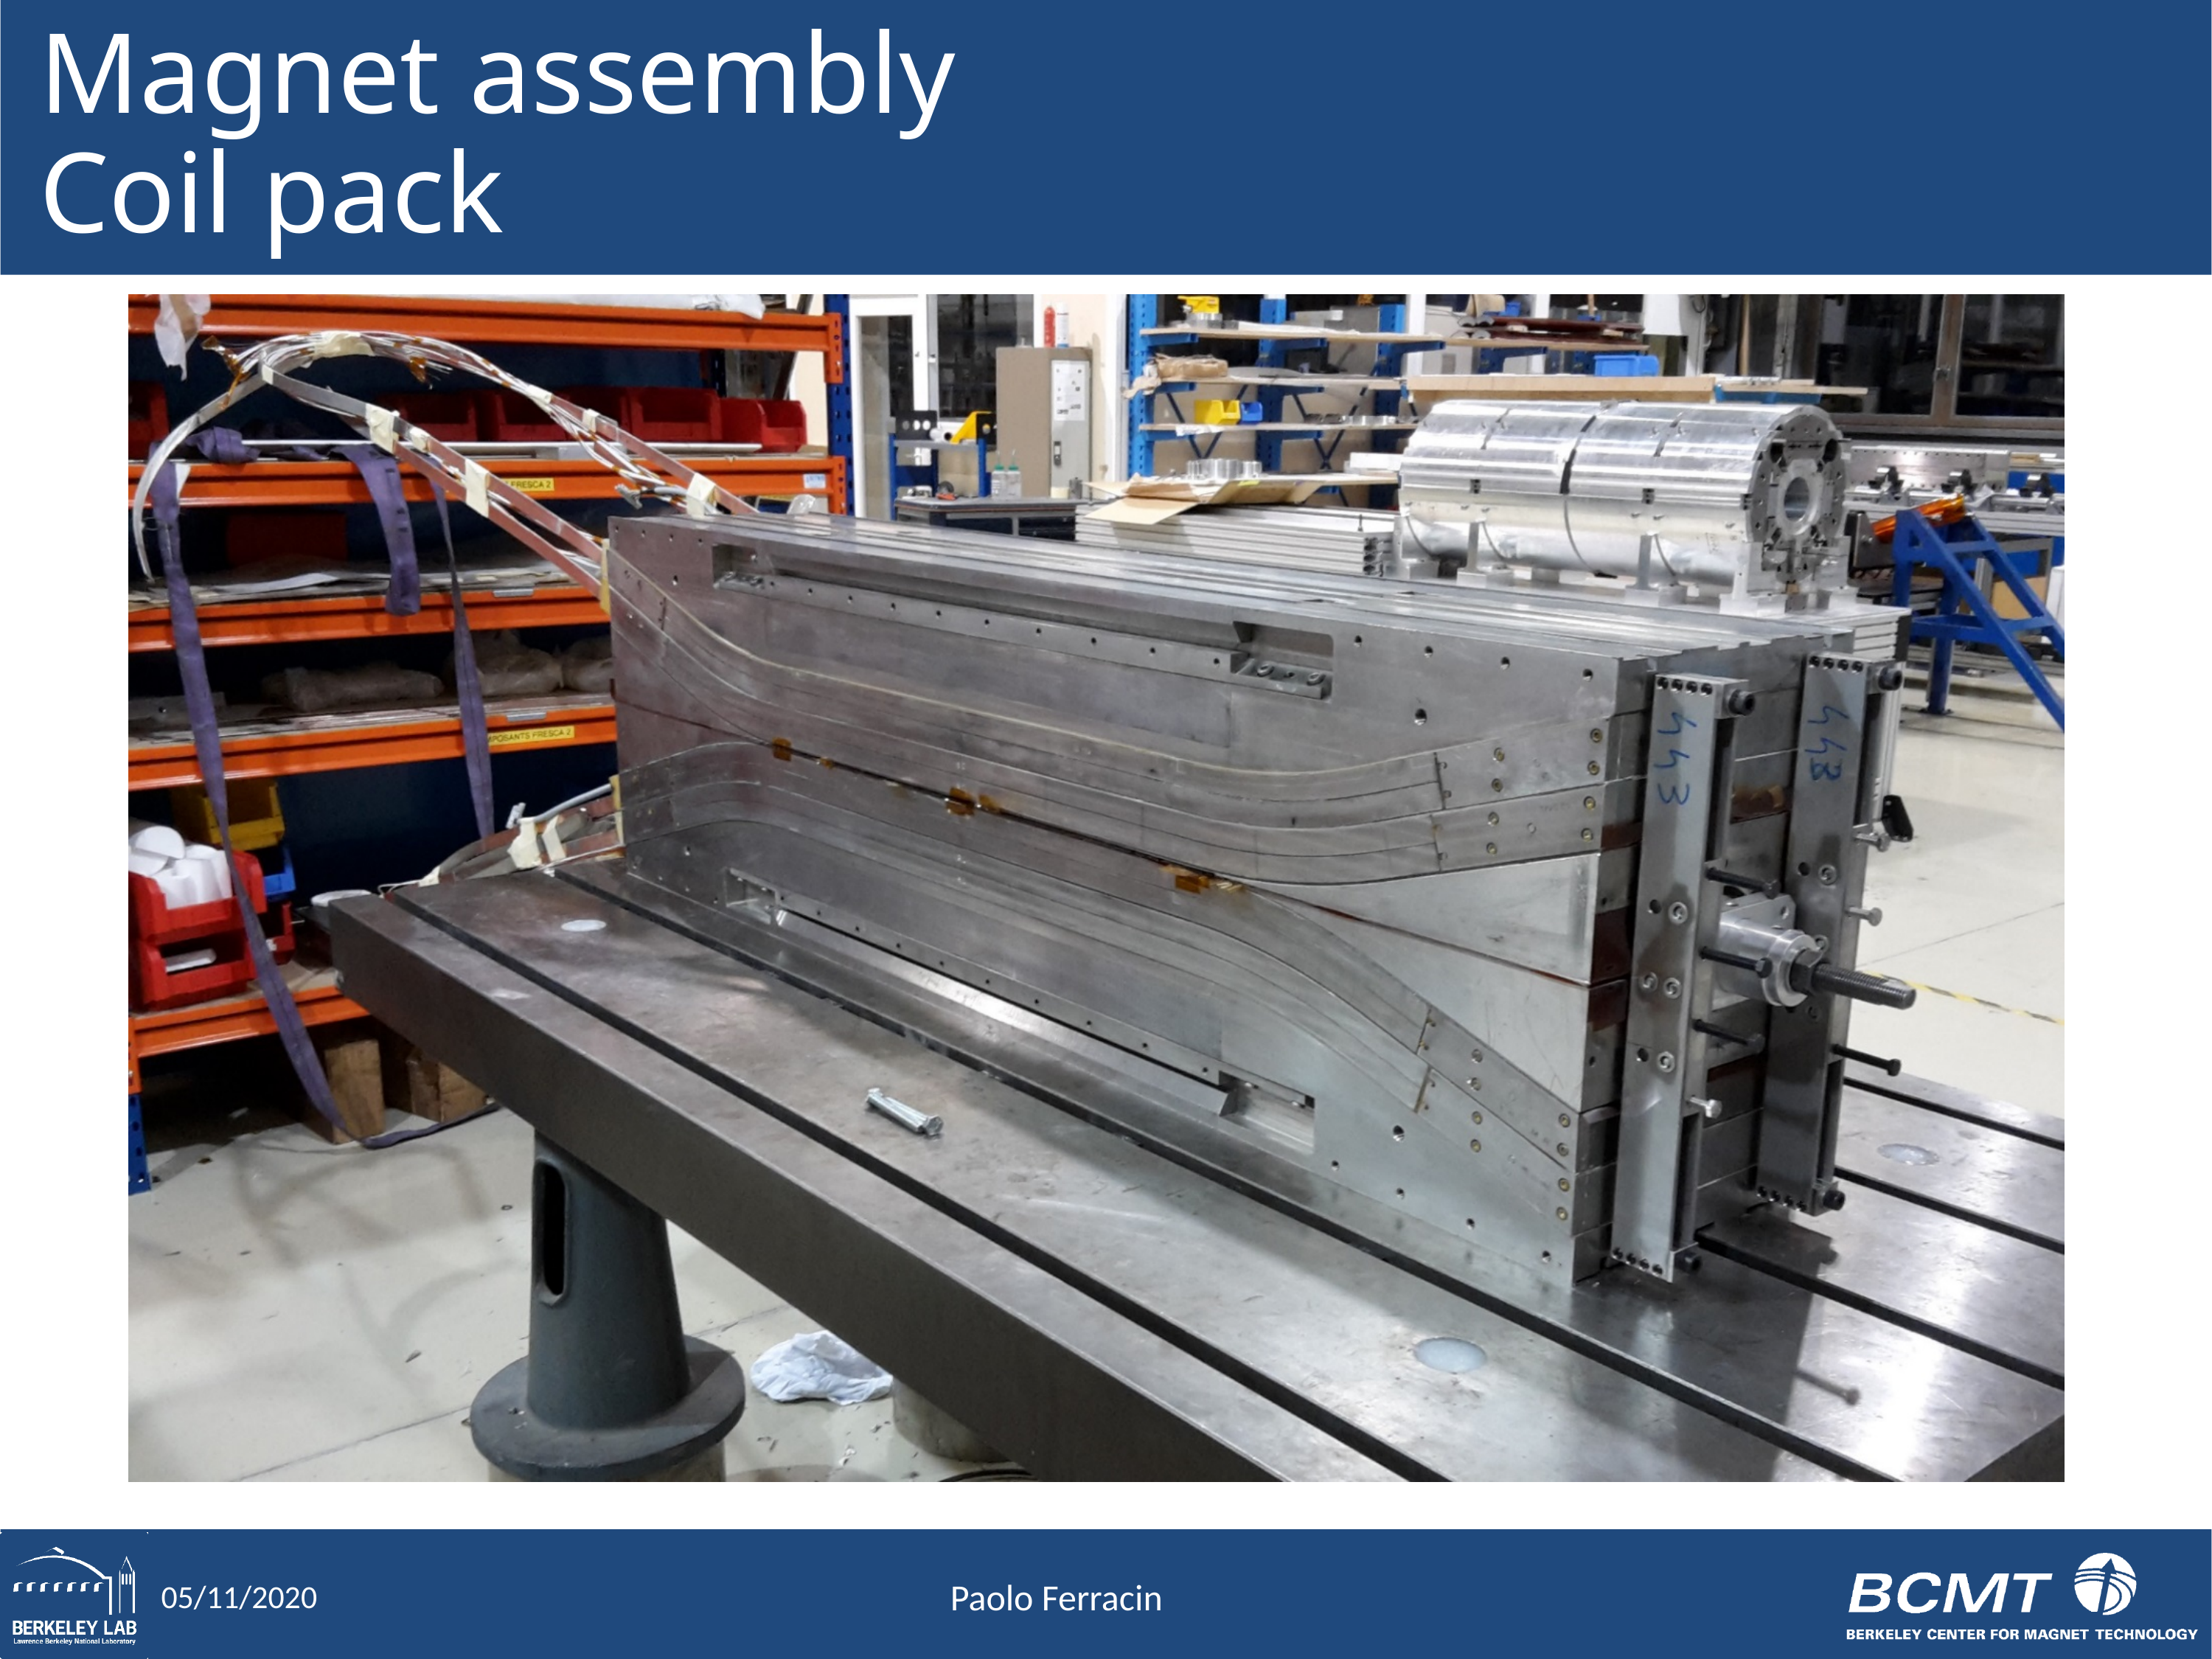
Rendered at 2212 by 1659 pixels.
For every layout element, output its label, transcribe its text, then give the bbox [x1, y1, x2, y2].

title Magnet assembly Coil pack [28, 5, 2184, 269]
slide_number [150, 1545, 385, 1647]
picture [128, 294, 2065, 1482]
picture [1845, 1550, 2203, 1641]
picture [0, 1532, 148, 1659]
footer Paolo Ferracin [434, 1551, 1680, 1641]
